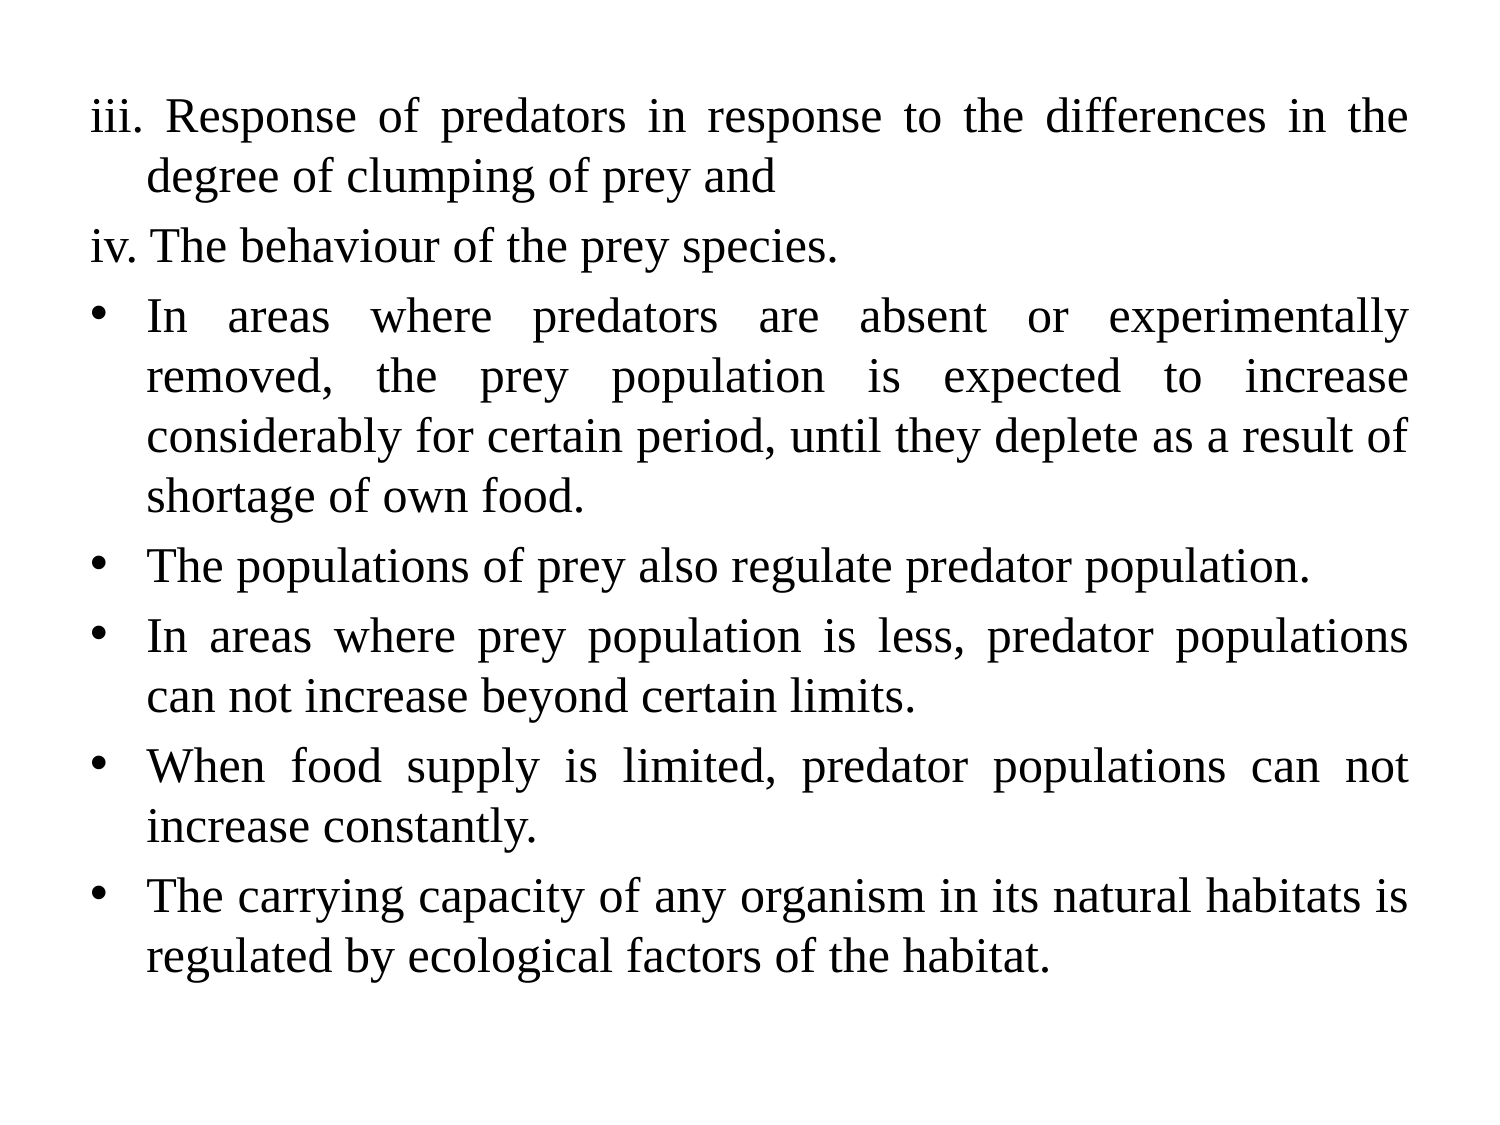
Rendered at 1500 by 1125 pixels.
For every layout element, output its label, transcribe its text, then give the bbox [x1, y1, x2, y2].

list iii. Response of predators in response to the differences in the degree of clumping of prey and iv. The behaviour of the prey species. In areas where predators are absent or experimentally removed, the prey population is expected to increase considerably for certain period, until they deplete as a result of shortage of own food. The populations of prey also regulate predator population. In areas where prey population is less, predator populations can not increase beyond certain limits. When food supply is limited, predator populations can not increase constantly. The carrying capacity of any organism in its natural habitats is regulated by ecological factors of the habitat. [75, 75, 1425, 1005]
